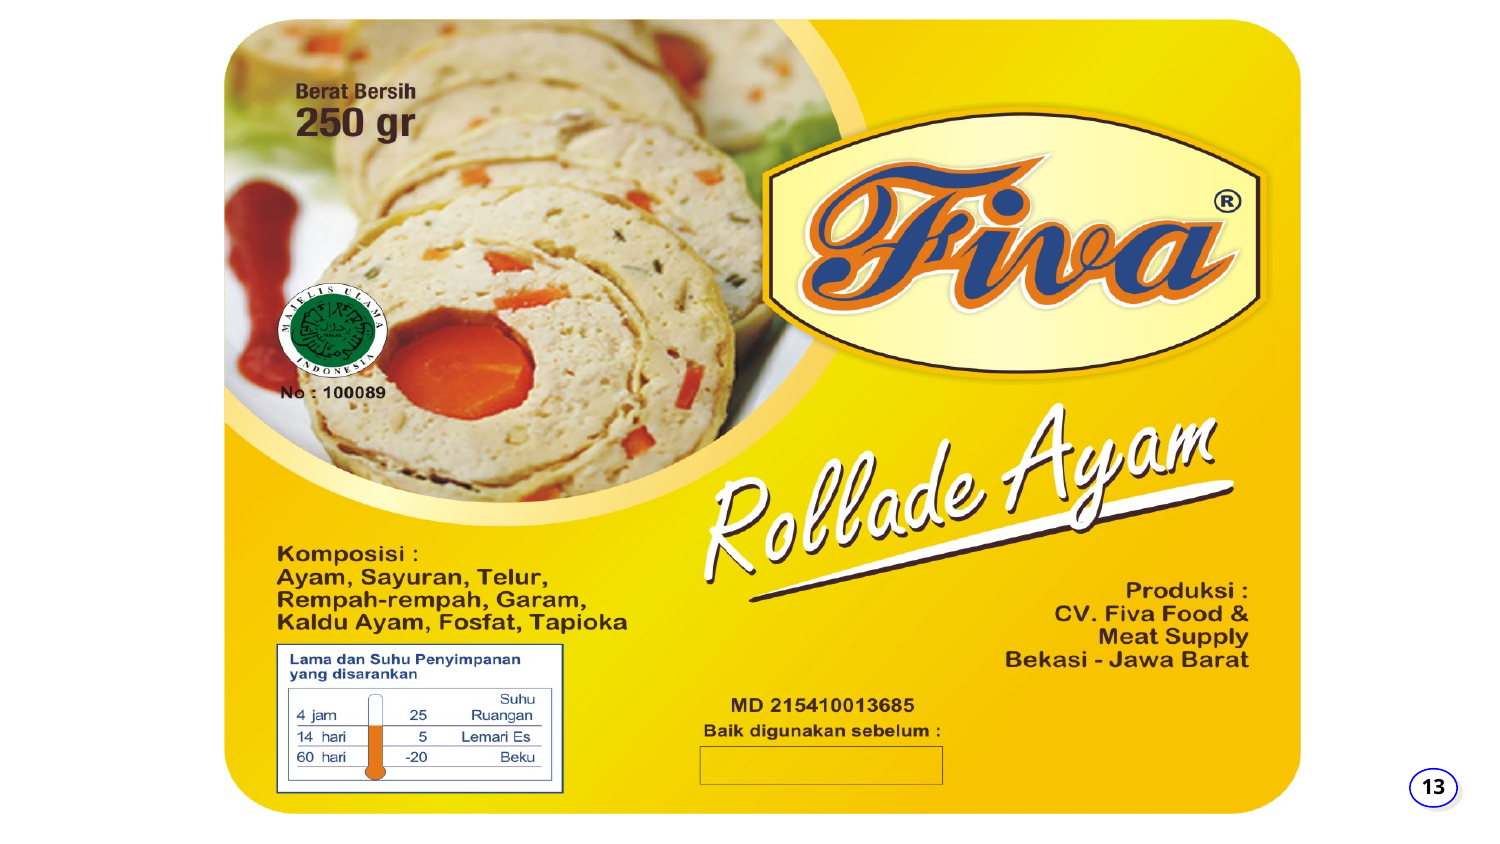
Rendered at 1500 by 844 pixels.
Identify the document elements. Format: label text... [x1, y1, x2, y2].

text_box 13 [1409, 768, 1458, 807]
picture [224, 19, 1301, 815]
